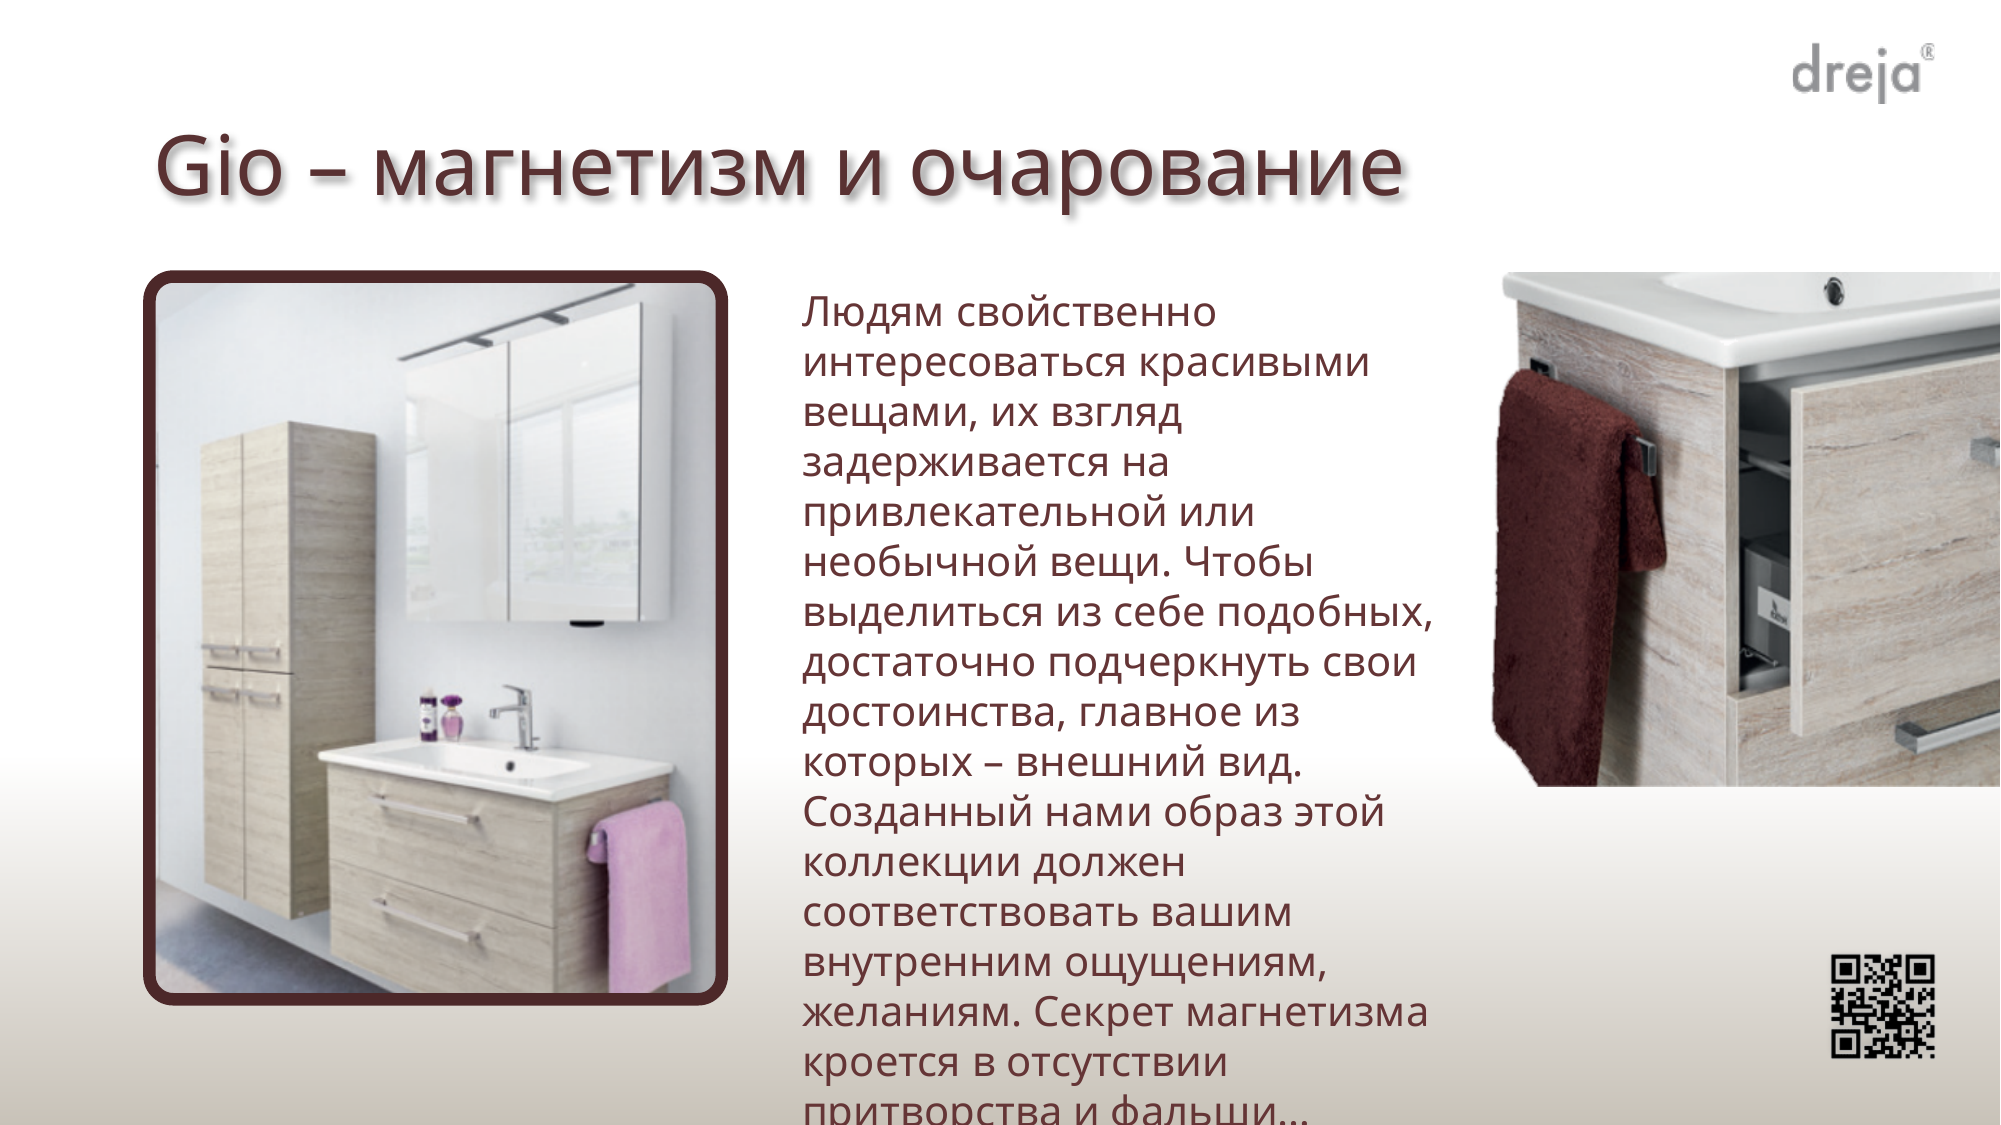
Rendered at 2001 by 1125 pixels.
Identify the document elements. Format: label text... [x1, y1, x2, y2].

picture [1422, 272, 2000, 787]
picture [149, 276, 722, 1000]
picture [1815, 938, 1951, 1075]
text_box Людям свойственно интересоваться красивыми вещами, их взгляд задерживается на привлекательной или необычной вещи. Чтобы выделиться из себе подобных, достаточно подчеркнуть свои достоинства, главное из которых – внешний вид. Созданный нами образ этой коллекции должен соответствовать вашим внутренним ощущениям, желаниям. Секрет магнетизма кроется в отсутствии притворства и фальши… [787, 277, 1473, 1125]
picture [1792, 42, 1935, 104]
title Gio – магнетизм и очарование [138, 60, 1864, 278]
